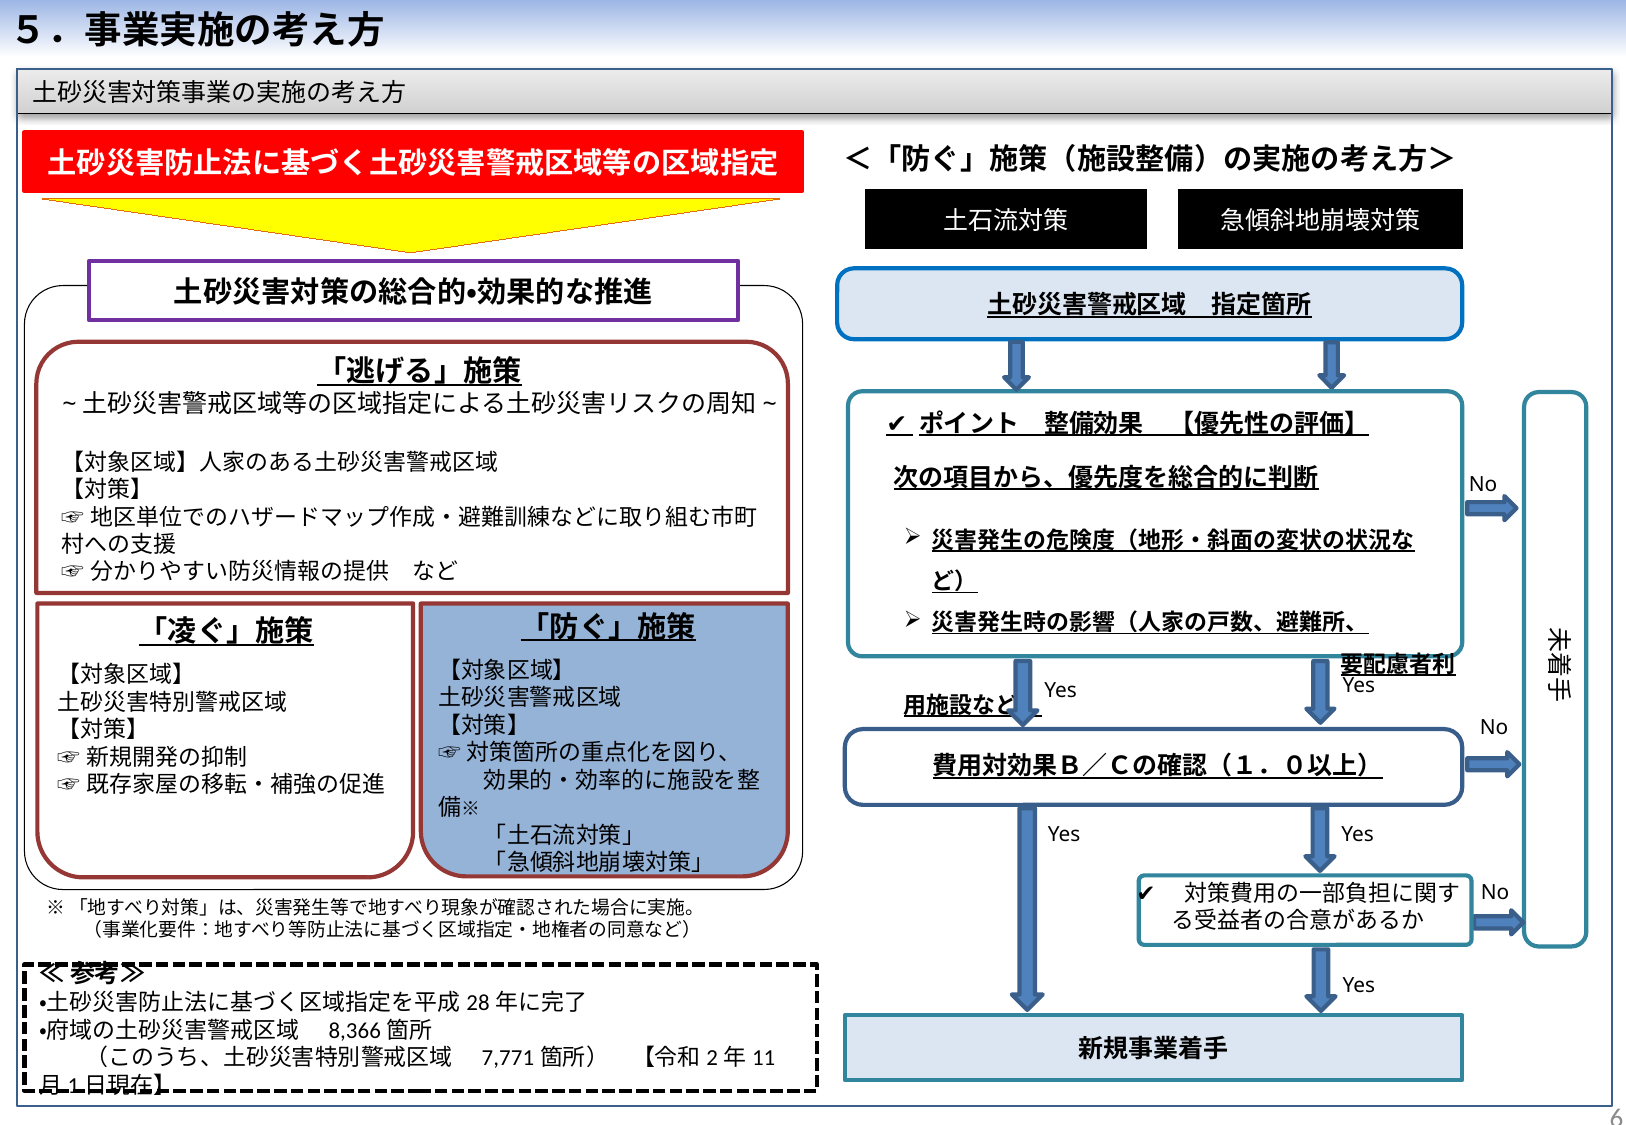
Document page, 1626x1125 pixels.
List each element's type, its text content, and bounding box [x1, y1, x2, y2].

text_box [24, 131, 825, 1092]
text_box ５．事業実施の考え方 [0, 0, 1625, 57]
slide_number 76 [1259, 1086, 1625, 1125]
text_box [15, 67, 1614, 1108]
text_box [836, 189, 1587, 1081]
